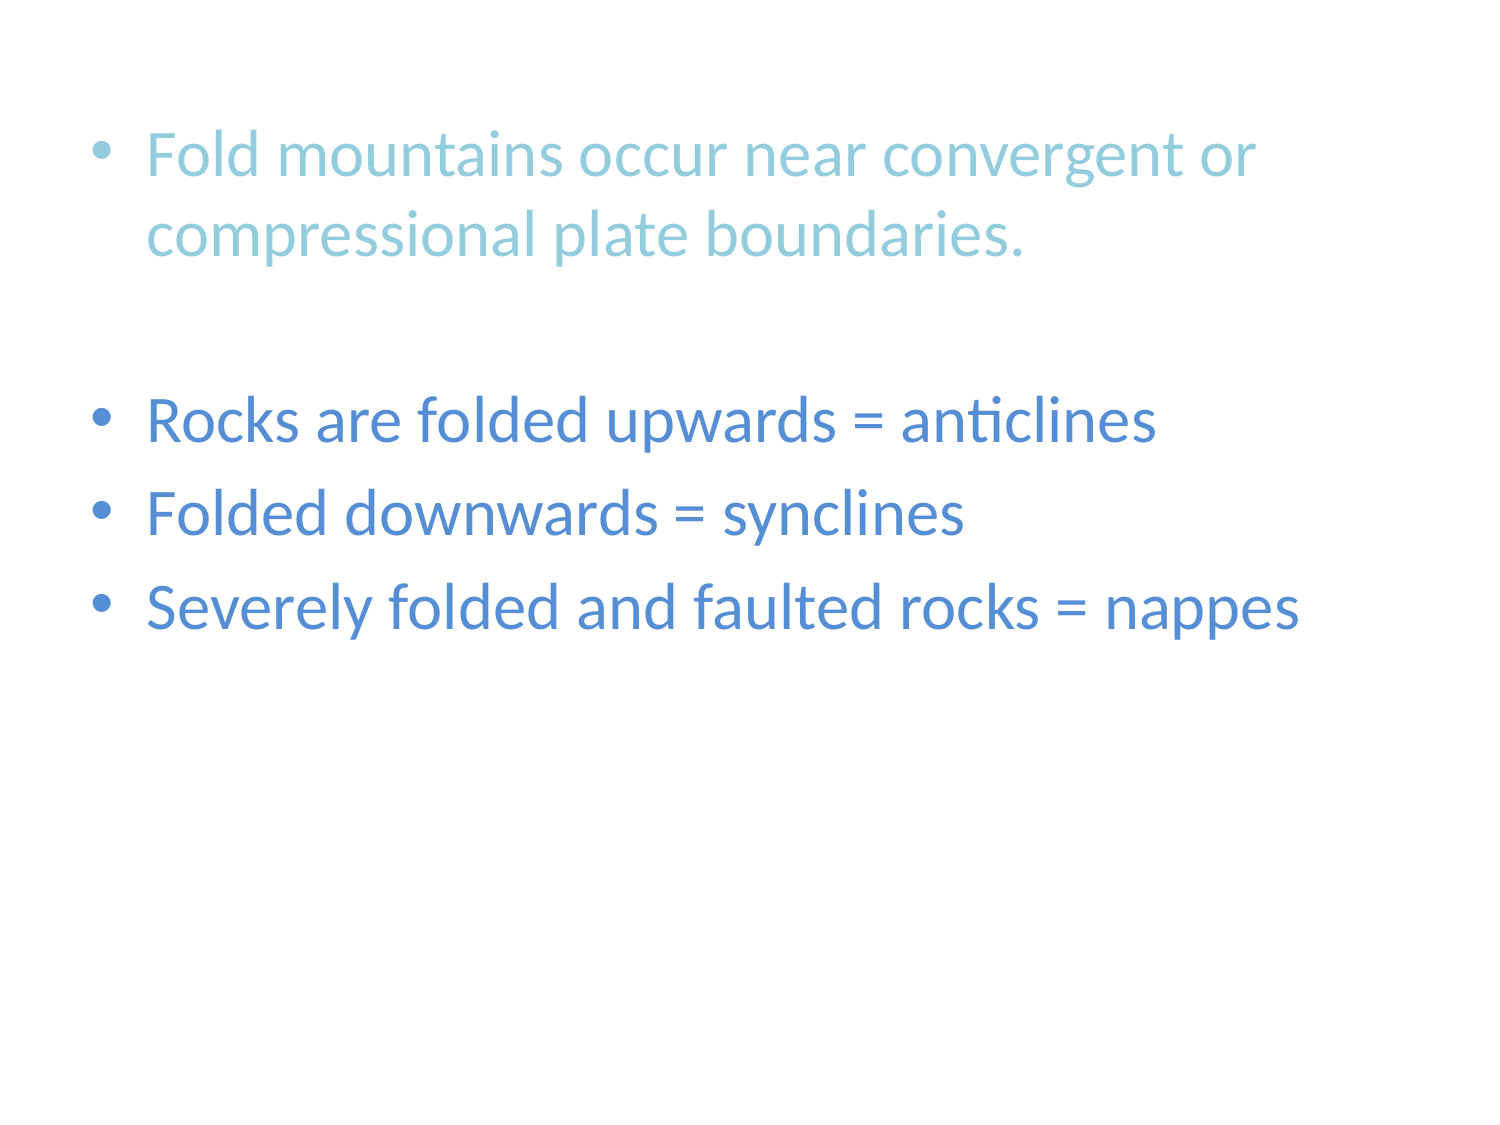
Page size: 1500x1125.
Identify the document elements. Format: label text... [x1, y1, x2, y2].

list Fold mountains occur near convergent or compressional plate boundaries. Rocks are folded upwards = anticlines Folded downwards = synclines Severely folded and faulted rocks = nappes [75, 101, 1425, 1005]
